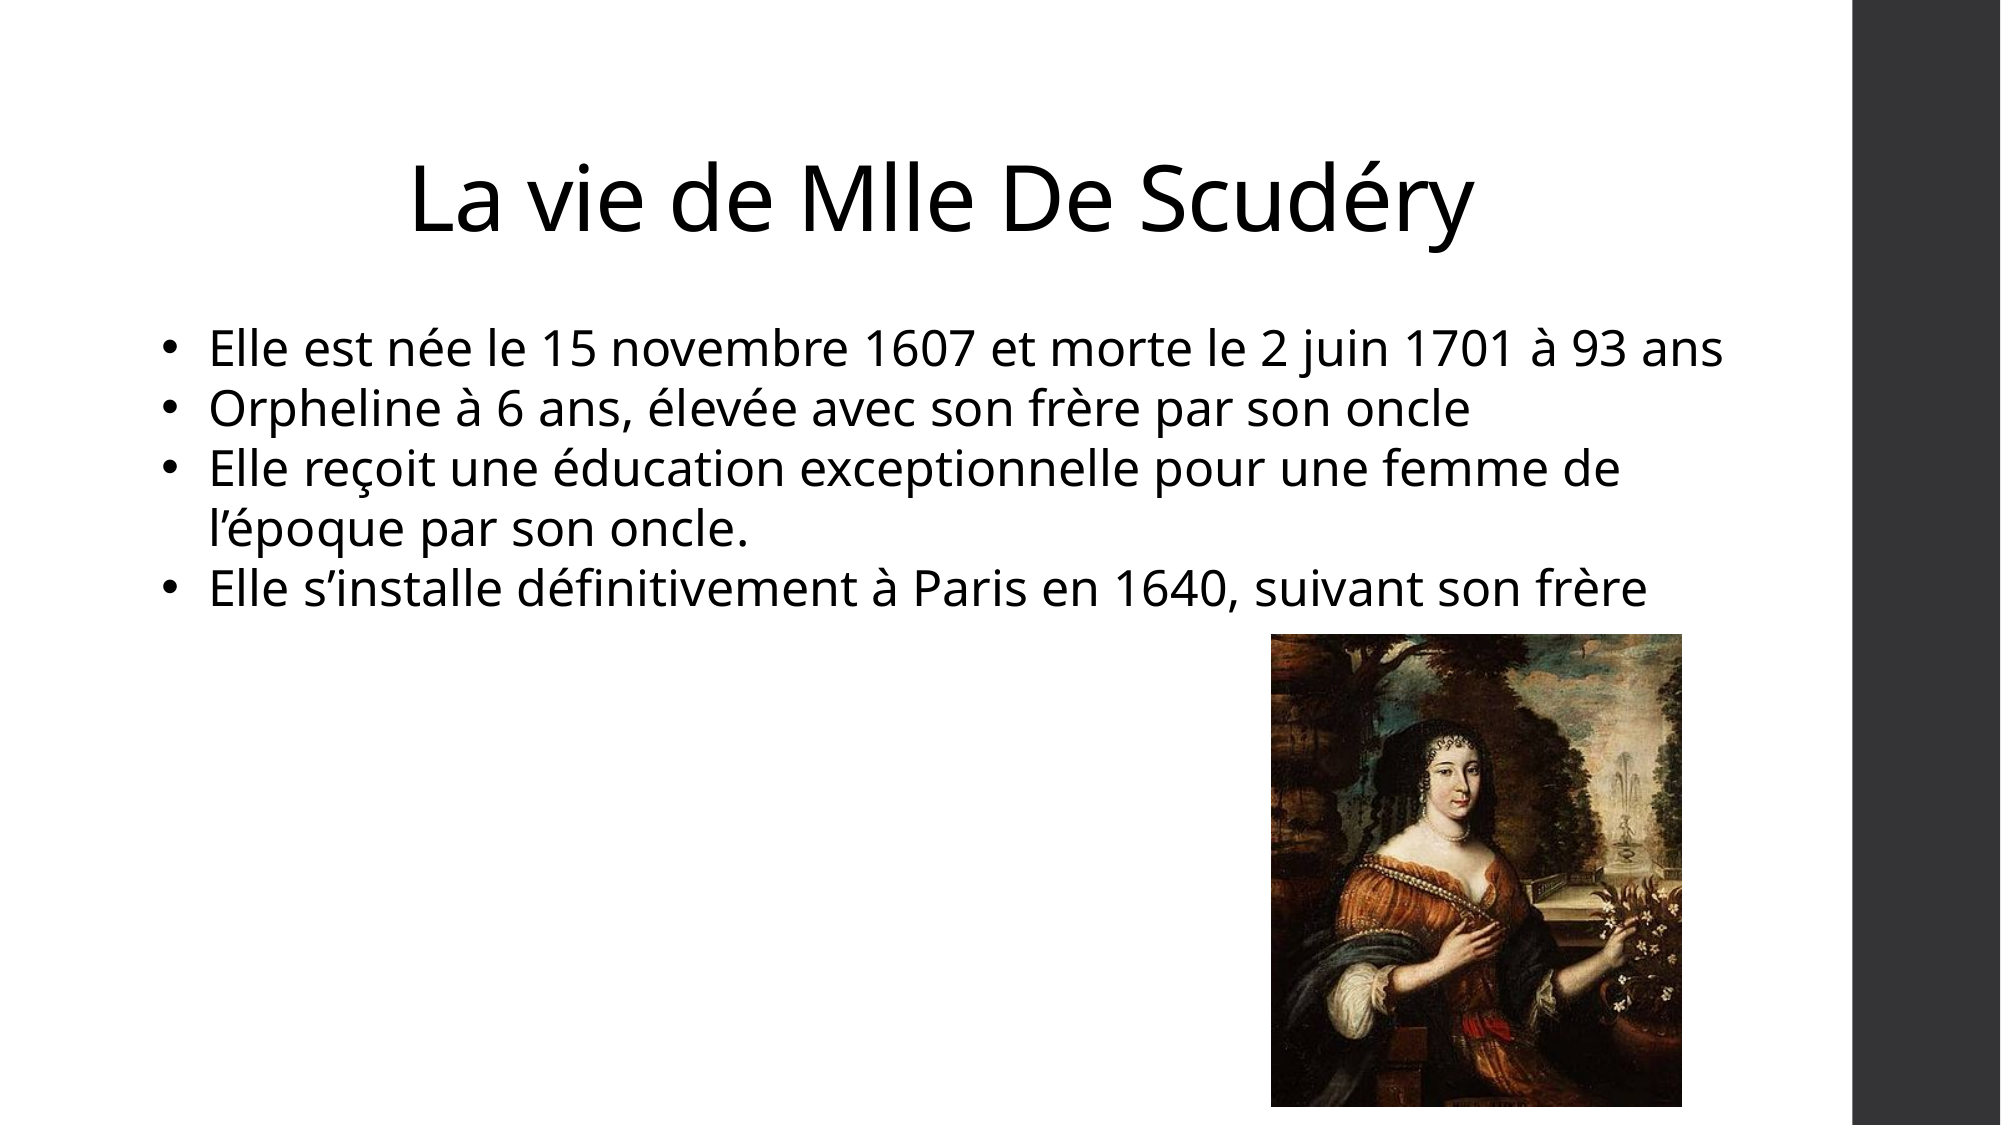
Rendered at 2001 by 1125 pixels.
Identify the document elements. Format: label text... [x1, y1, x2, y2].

title La vie de Mlle De Scudéry [146, 105, 1737, 259]
text_box Elle est née le 15 novembre 1607 et morte le 2 juin 1701 à 93 ans Orpheline à 6 ans, élevée avec son frère par son oncle Elle reçoit une éducation exceptionnelle pour une femme de l’époque par son oncle. Elle s’installe définitivement à Paris en 1640, suivant son frère [146, 308, 1780, 724]
picture [1271, 634, 1683, 1107]
